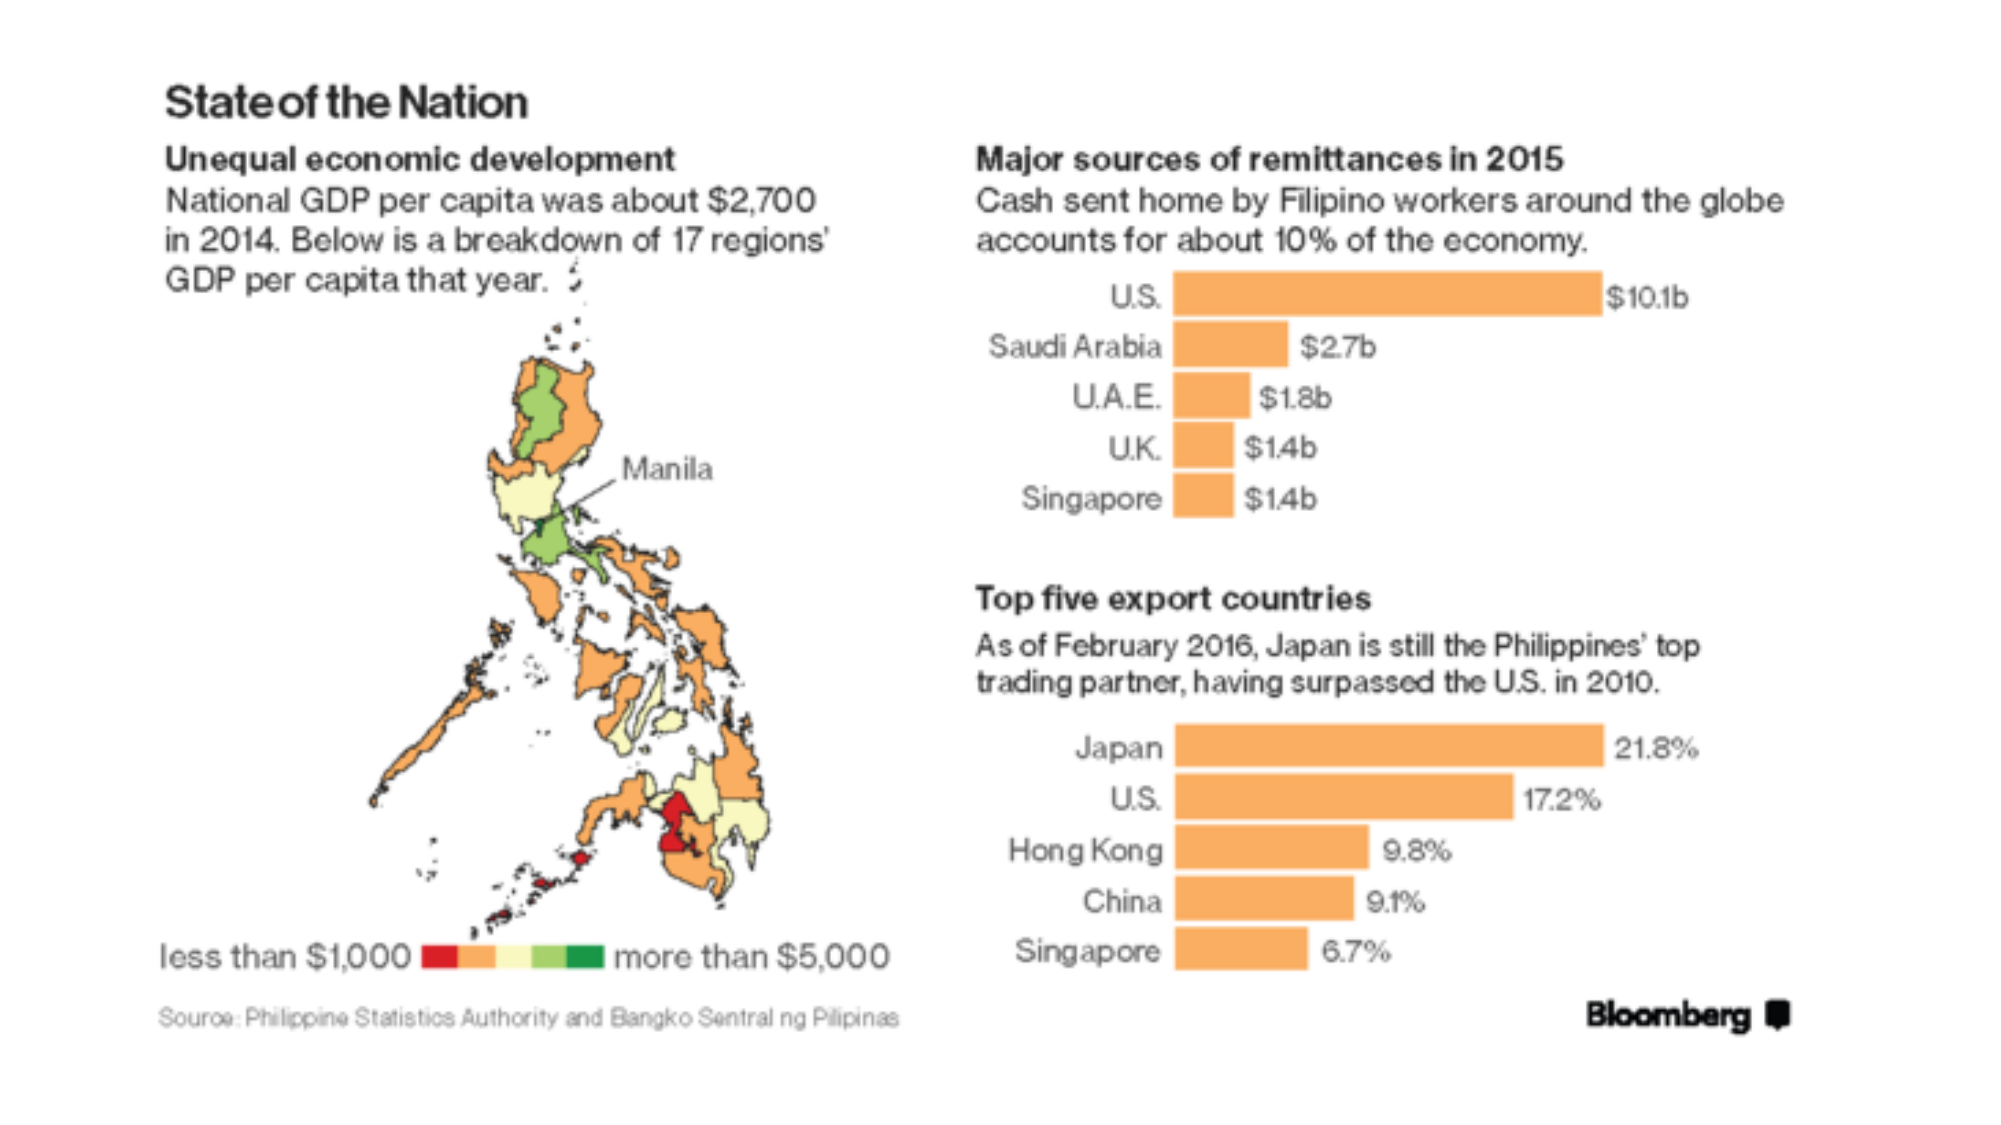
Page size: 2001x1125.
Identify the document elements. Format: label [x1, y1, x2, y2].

picture [110, 67, 1837, 1043]
